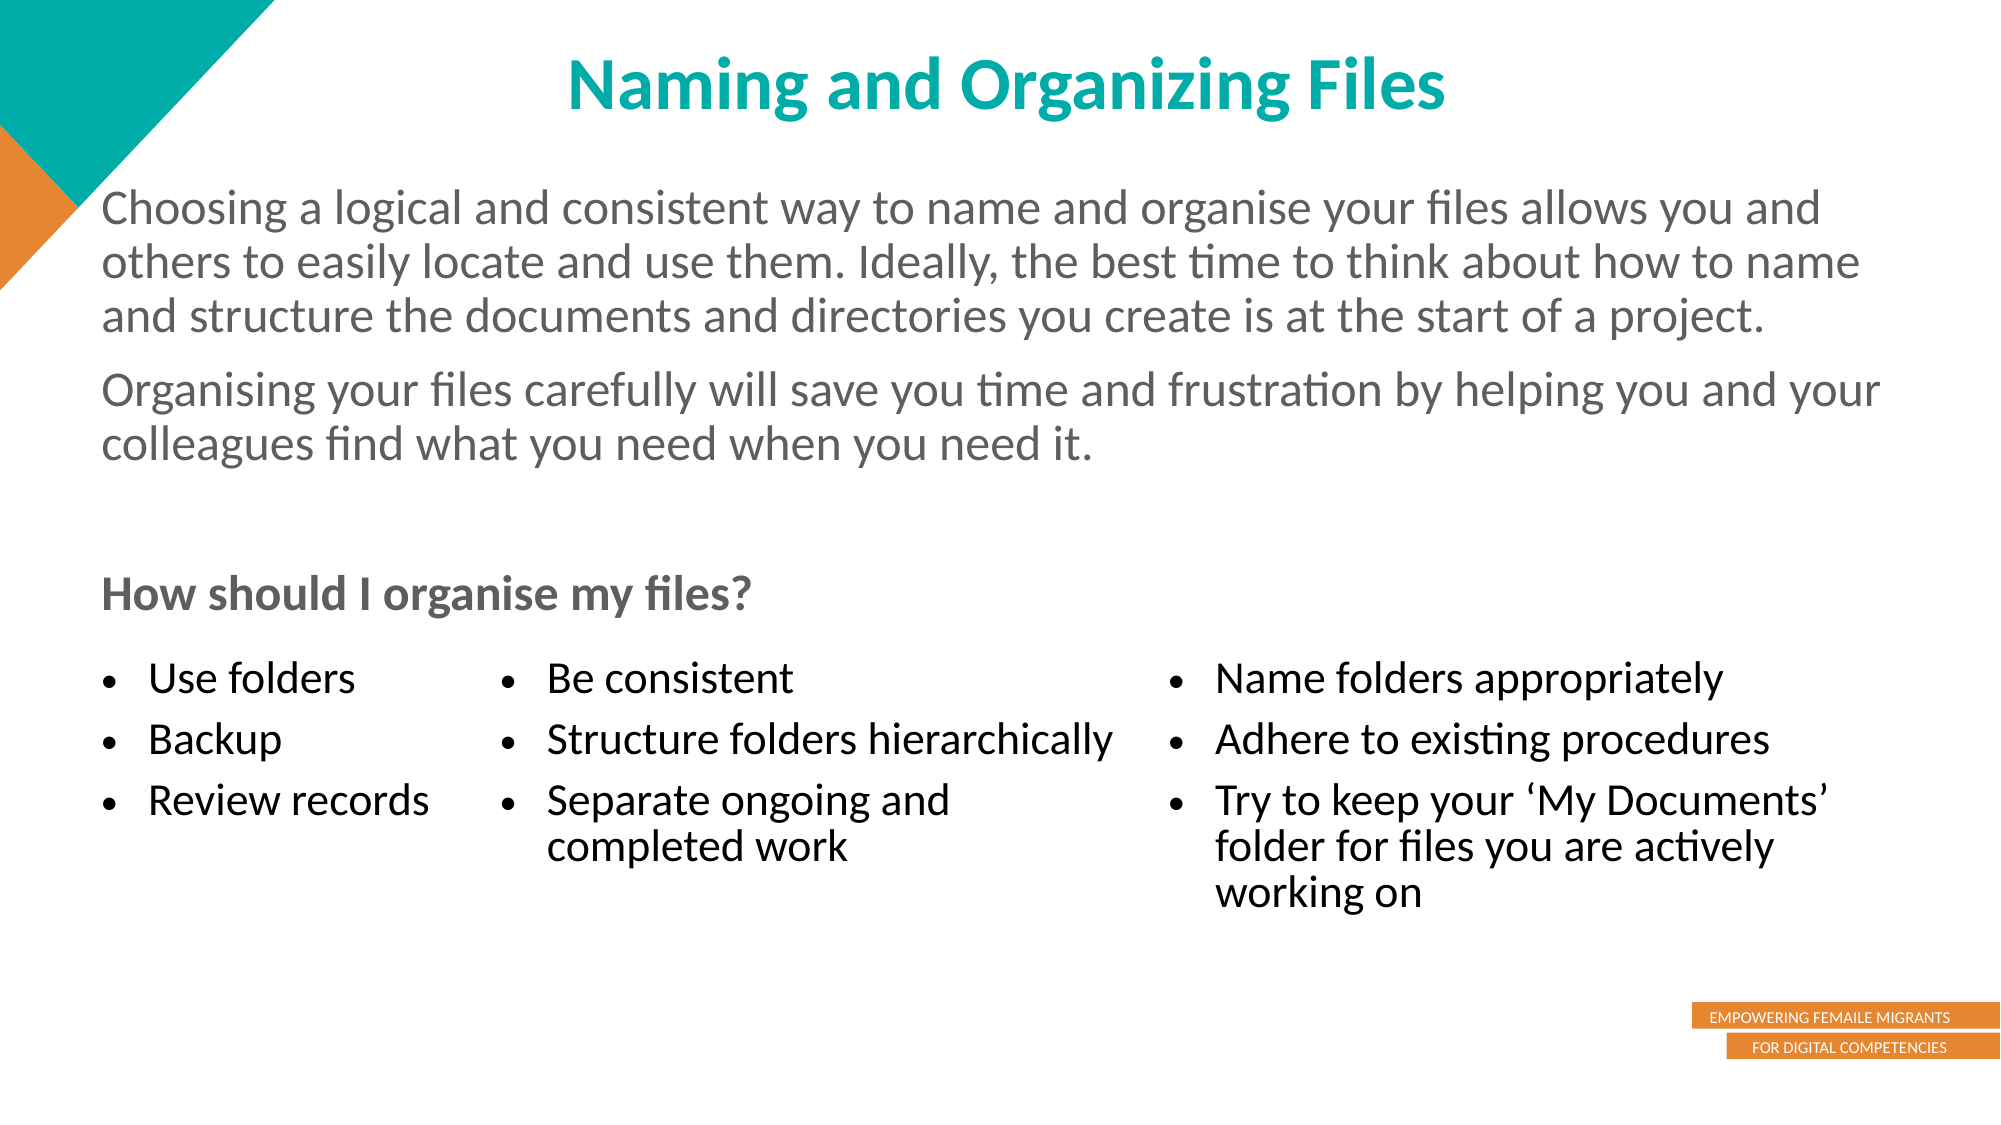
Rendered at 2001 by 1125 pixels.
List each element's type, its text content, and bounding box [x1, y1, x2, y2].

list Naming and Organizing Files [552, 37, 1680, 173]
table_cell Review records [86, 774, 485, 926]
table_header Name folders appropriately [1153, 651, 1944, 712]
table_cell Separate ongoing and completed work [485, 774, 1153, 926]
table_header Be consistent [485, 651, 1153, 712]
table_cell Adhere to existing procedures [1153, 712, 1944, 774]
list Choosing a logical and consistent way to name and organise your files allows you and others to easily locate and use them. Ideally, the best time to think about how to name and structure the documents and directories you create is at the start of a project. Organising your files carefully will save you time and frustration by helping you and your colleagues find what you need when you need it. How should I organise my files? [86, 173, 1920, 627]
table_cell Backup [86, 712, 485, 774]
table_header Use folders [86, 651, 485, 712]
table_cell Try to keep your ‘My Documents’ folder for files you are actively working on [1153, 774, 1944, 926]
table_cell Structure folders hierarchically [485, 712, 1153, 774]
